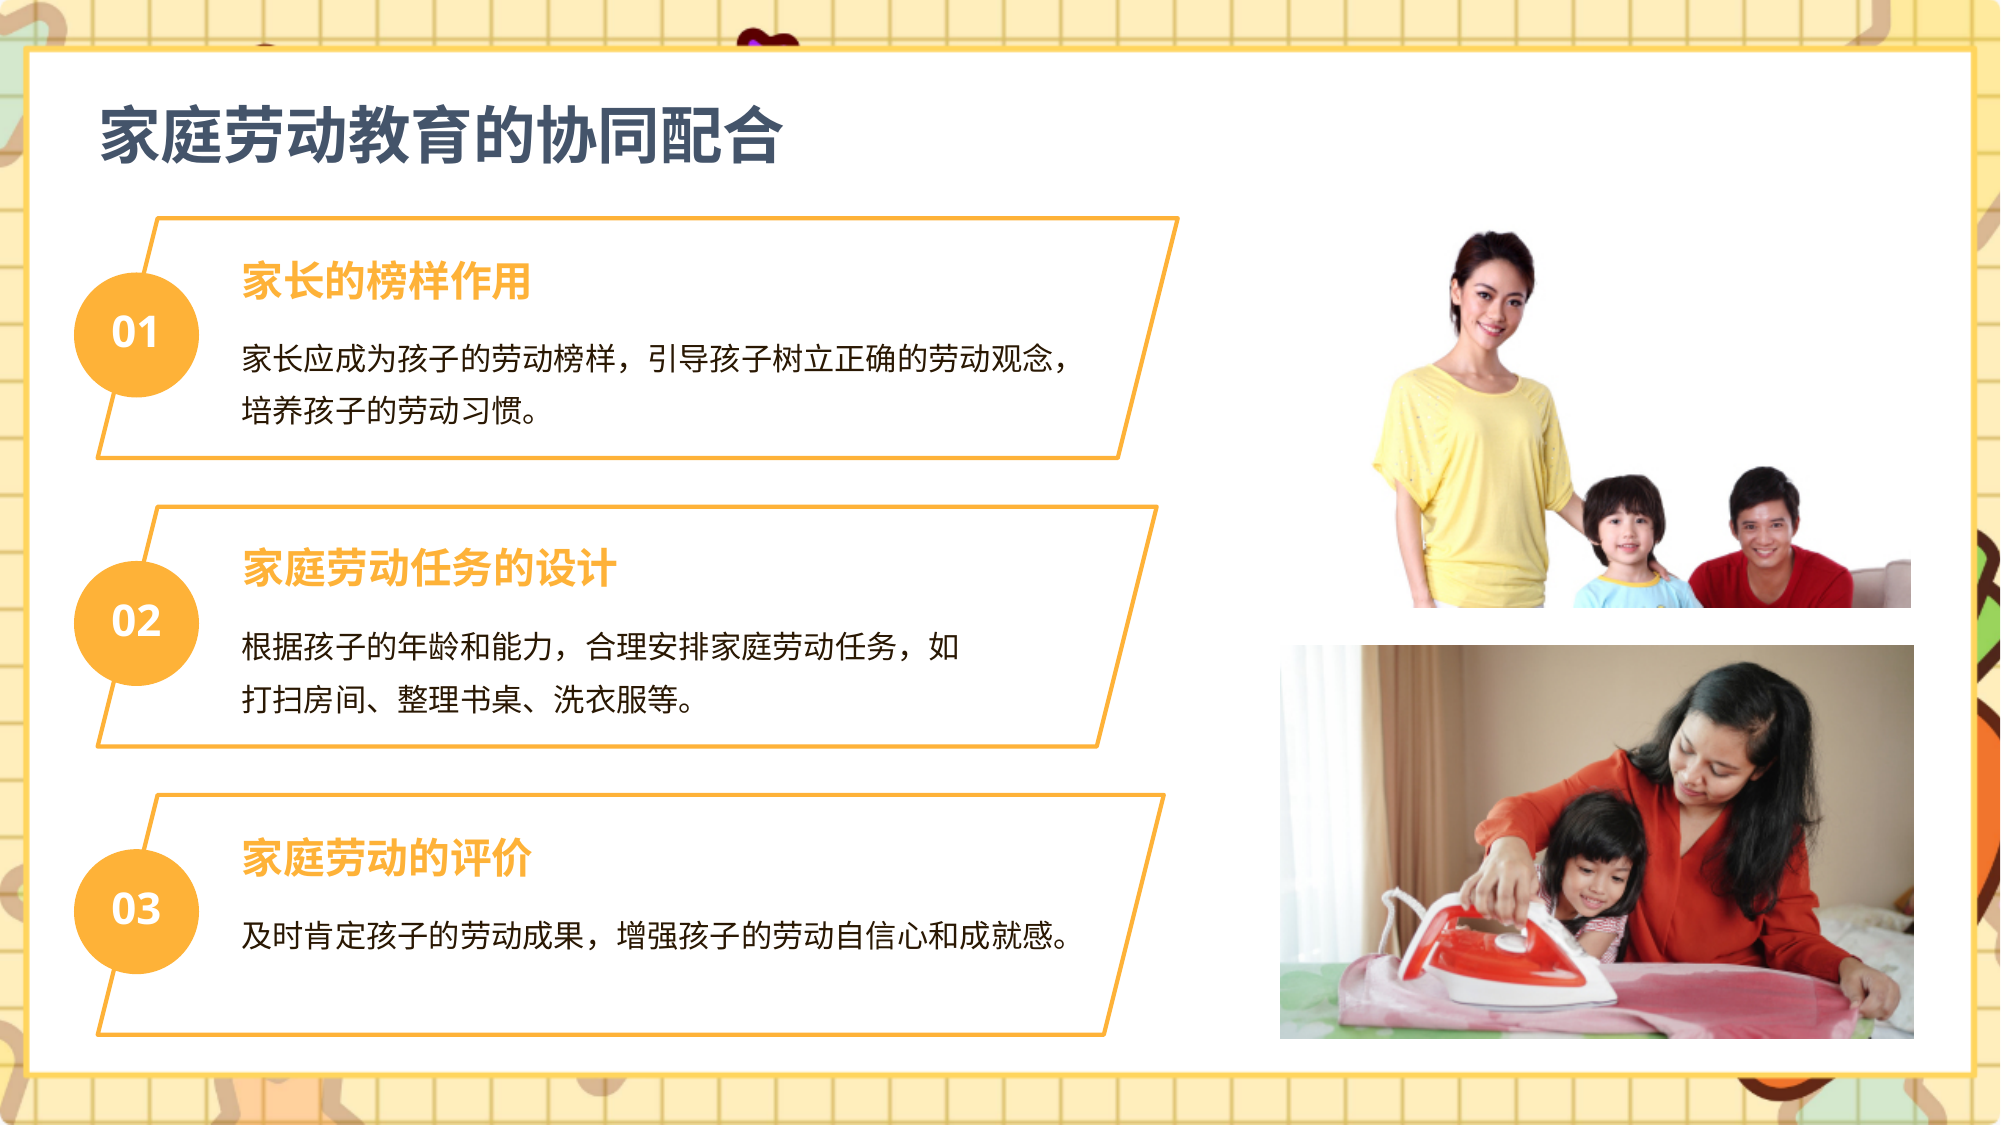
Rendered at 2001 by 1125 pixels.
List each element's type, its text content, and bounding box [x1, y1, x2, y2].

text_box 02 [86, 587, 187, 660]
text_box [73, 560, 200, 686]
text_box 01 [86, 298, 187, 372]
text_box 家庭劳动任务的设计 [232, 526, 1078, 608]
text_box 家庭劳动教育的协同配合 [78, 43, 1922, 194]
text_box 家长的榜样作用 [230, 239, 1076, 318]
text_box [97, 794, 1164, 1035]
text_box [97, 218, 1178, 459]
text_box 家长应成为孩子的劳动榜样，引导孩子树立正确的劳动观念，培养孩子的劳动习惯。 [230, 318, 1076, 429]
text_box 03 [86, 875, 187, 949]
text_box [73, 849, 200, 975]
text_box [97, 506, 1157, 747]
text_box [73, 272, 200, 398]
text_box 家庭劳动的评价 [230, 816, 1073, 895]
text_box 根据孩子的年龄和能力，合理安排家庭劳动任务，如打扫房间、整理书桌、洗衣服等。 [230, 607, 976, 729]
text_box 及时肯定孩子的劳动成果，增强孩子的劳动自信心和成就感。 [230, 895, 1084, 1006]
picture [0, 0, 2001, 1125]
